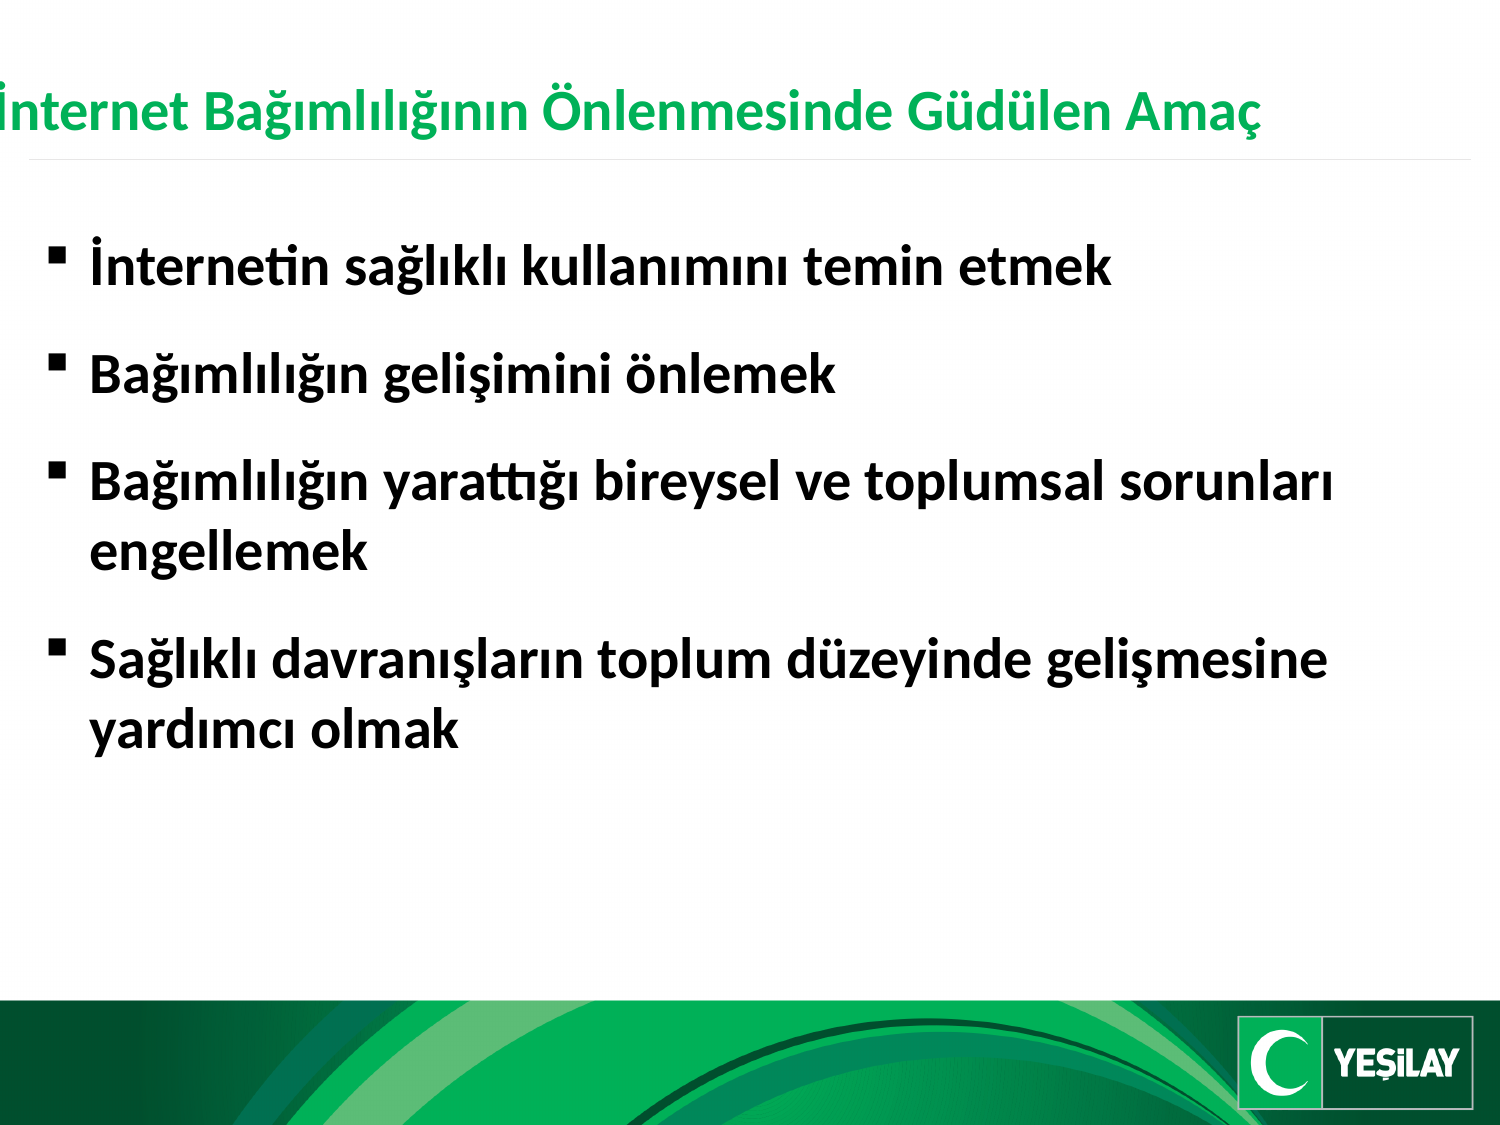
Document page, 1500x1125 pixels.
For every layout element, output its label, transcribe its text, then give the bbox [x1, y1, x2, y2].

text_box İnternet Bağımlılığının Önlenmesinde Güdülen Amaç [0, 64, 1394, 150]
picture [0, 0, 1500, 1125]
text_box İnternetin sağlıklı kullanımını temin etmek Bağımlılığın gelişimini önlemek Bağımlılığın yarattığı bireysel ve toplumsal sorunları engellemek Sağlıklı davranışların toplum düzeyinde gelişmesine yardımcı olmak [28, 219, 1471, 768]
